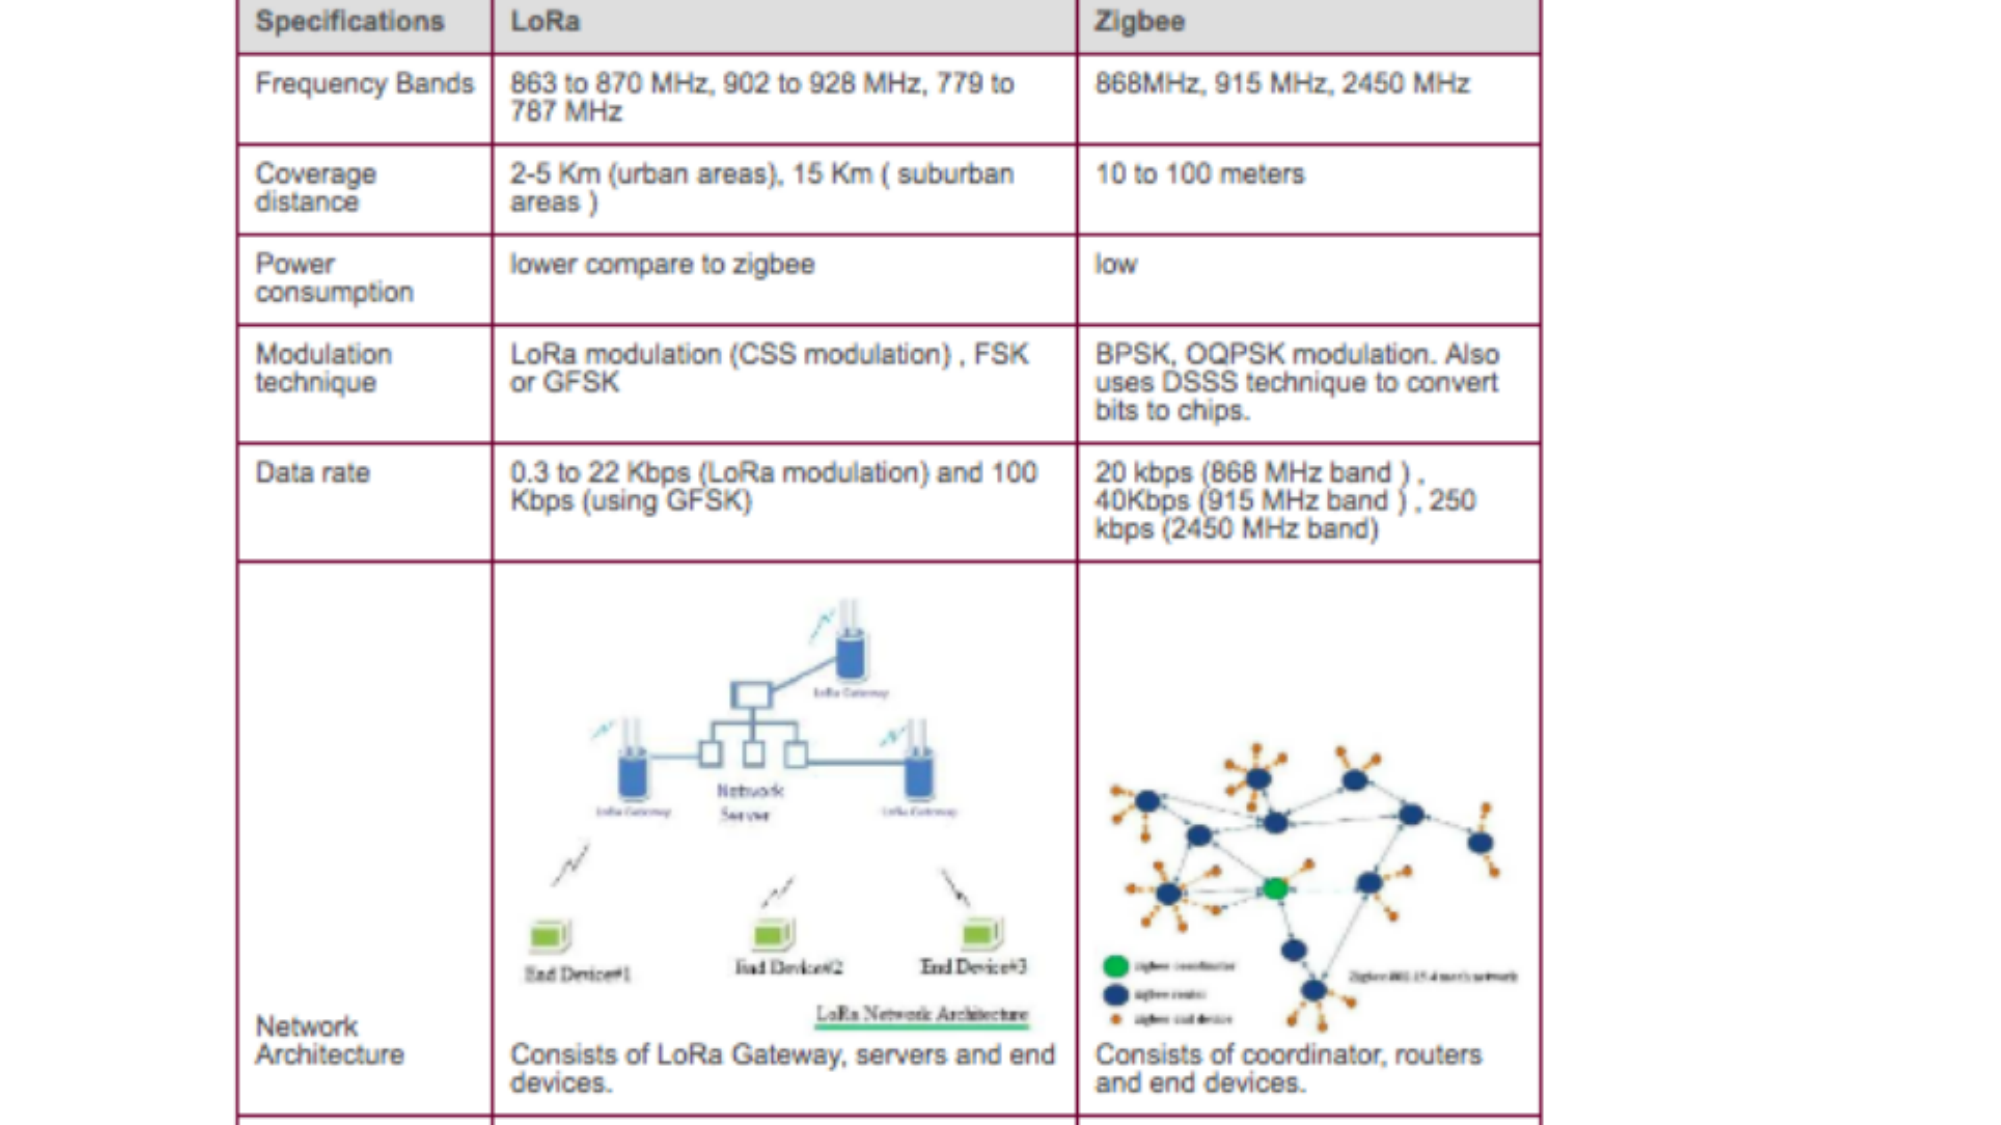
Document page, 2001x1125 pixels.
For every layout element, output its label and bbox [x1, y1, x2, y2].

list [228, 0, 1548, 1125]
